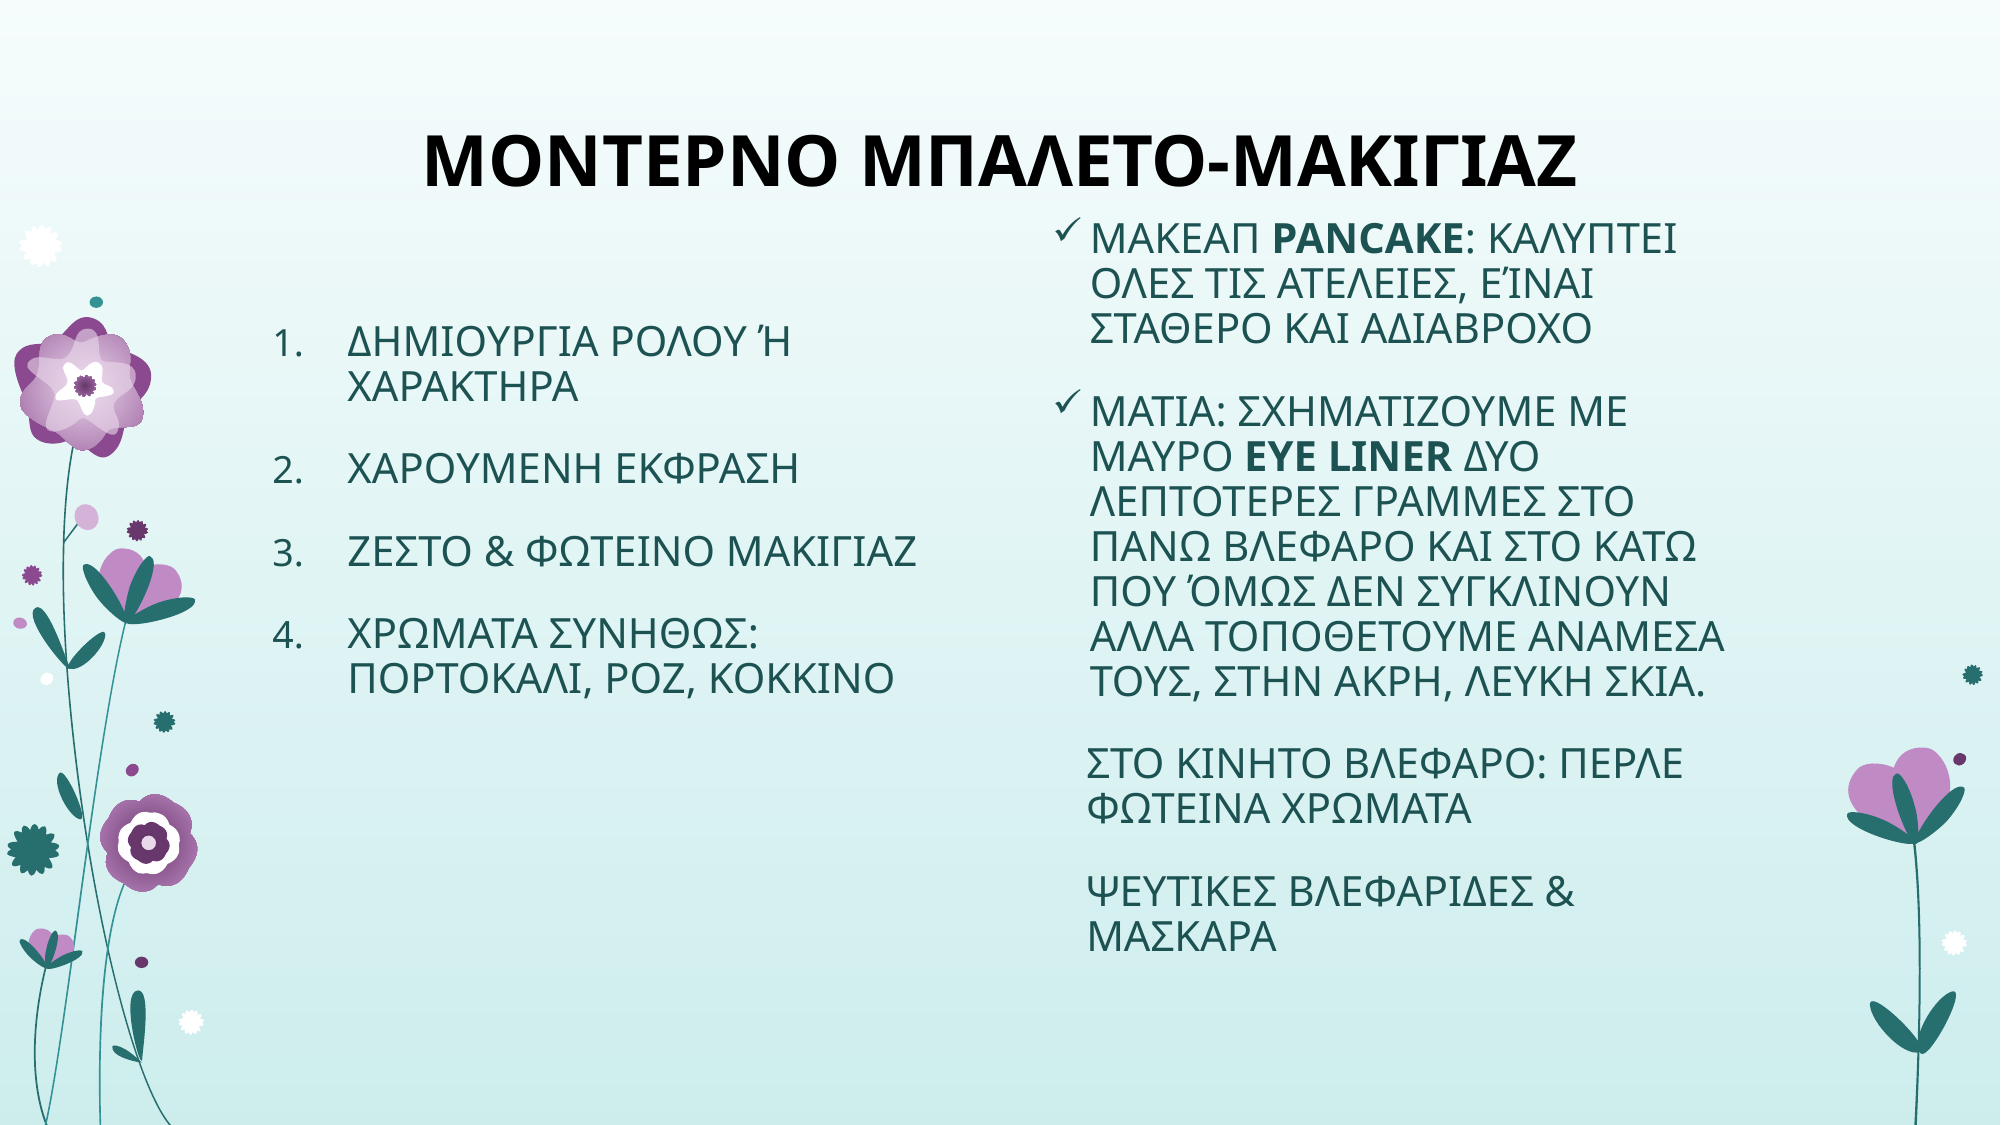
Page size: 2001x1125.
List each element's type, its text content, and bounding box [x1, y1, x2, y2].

title ΜΟΝΤΕΡΝΟ ΜΠΑΛΕΤΟ-ΜΑΚΙΓΙΑΖ [249, 22, 1750, 210]
list ΔΗΜΙΟΥΡΓΙΑ ΡΟΛΟΥ Ή ΧΑΡΑΚΤΗΡΑ ΧΑΡΟΥΜΕΝΗ ΕΚΦΡΑΣΗ ΖΕΣΤΟ & ΦΩΤΕΙΝΟ ΜΑΚΙΓΙΑΖ ΧΡΩΜΑΤΑ ΣΥΝΗΘΩΣ: ΠΟΡΤΟΚΑΛΙ, ΡΟΖ, ΚΟΚΚΙΝΟ [249, 312, 970, 988]
list ΜΑΚΕΑΠ PANCAKE: ΚΑΛΥΠΤΕΙ ΟΛΕΣ ΤΙΣ ΑΤΕΛΕΙΕΣ, ΕΊΝΑΙ ΣΤΑΘΕΡO ΚΑΙ ΑΔΙΑΒΡΟΧΟ ΜΑΤΙΑ: ΣΧΗΜΑΤΙΖΟΥΜΕ ΜΕ ΜΑΥΡΟ EYE LINER ΔΥΟ ΛΕΠΤΟΤΕΡΕΣ ΓΡΑΜΜΕΣ ΣΤΟ ΠΑΝΩ ΒΛΕΦΑΡΟ ΚΑΙ ΣΤΟ ΚΑΤΩ ΠΟΥ ΌΜΩΣ ΔΕΝ ΣΥΓΚΛΙΝΟΥΝ ΑΛΛΑ ΤΟΠΟΘΕΤΟΥΜΕ ΑΝΑΜΕΣΑ ΤΟΥΣ, ΣΤΗΝ ΑΚΡΗ, ΛΕΥΚΗ ΣΚΙΑ. ΣΤΟ ΚΙΝΗΤΟ ΒΛΕΦΑΡΟ: ΠΕΡΛΕ ΦΩΤΕΙΝΑ ΧΡΩΜΑΤΑ ΨΕΥΤΙΚΕΣ ΒΛΕΦΑΡΙΔΕΣ & ΜΑΣΚΑΡΑ [1029, 209, 1750, 1125]
